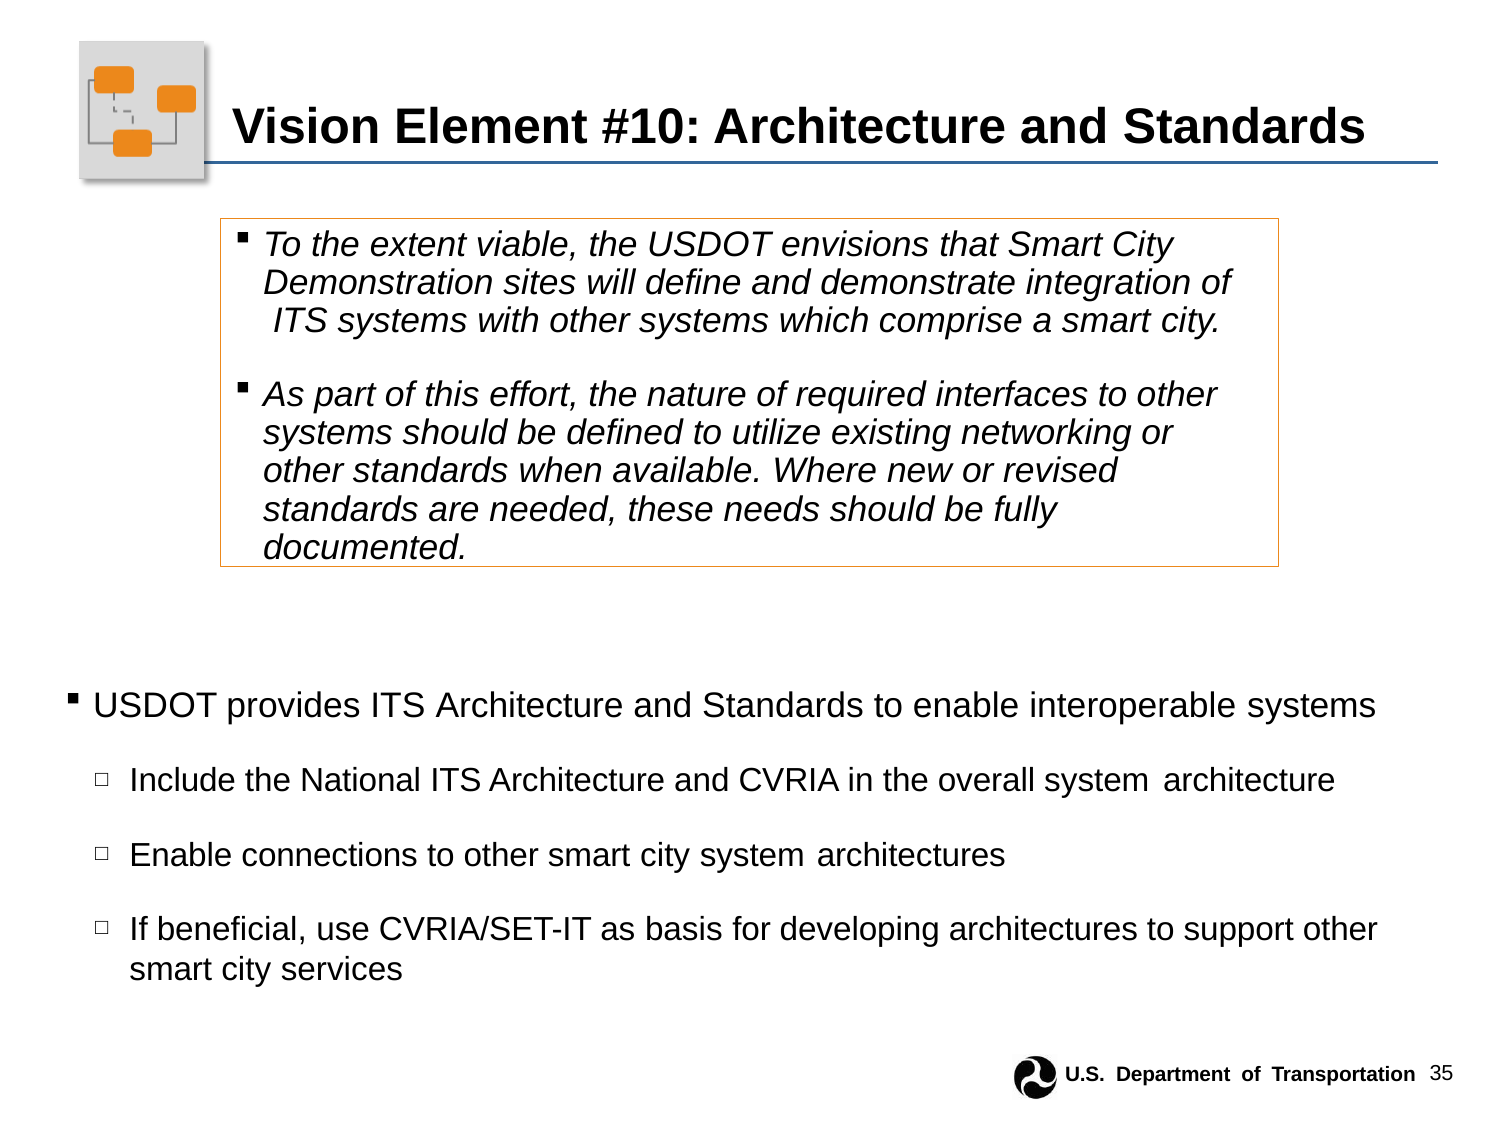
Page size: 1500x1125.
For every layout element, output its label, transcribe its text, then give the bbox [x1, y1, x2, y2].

text_box To the extent viable, the USDOT envisions that Smart City Demonstration sites will define and demonstrate integration of ITS systems with other systems which comprise a smart city. As part of this effort, the nature of required interfaces to other systems should be defined to utilize existing networking or other standards when available. Where new or revised standards are needed, these needs should be fully documented. [220, 218, 1279, 567]
text_box USDOT provides ITS Architecture and Standards to enable interoperable systems Include the National ITS Architecture and CVRIA in the overall system architecture Enable connections to other smart city system architectures If beneficial, use CVRIA/SET-IT as basis for developing architectures to support other smart city services [62, 681, 1392, 987]
text_box [1012, 1054, 1058, 1100]
text_box [75, 37, 217, 192]
title Vision Element #10: Architecture and Standards [60, 38, 1440, 282]
slide_number U.S. Department of Transportation 35 [1062, 1060, 1460, 1125]
